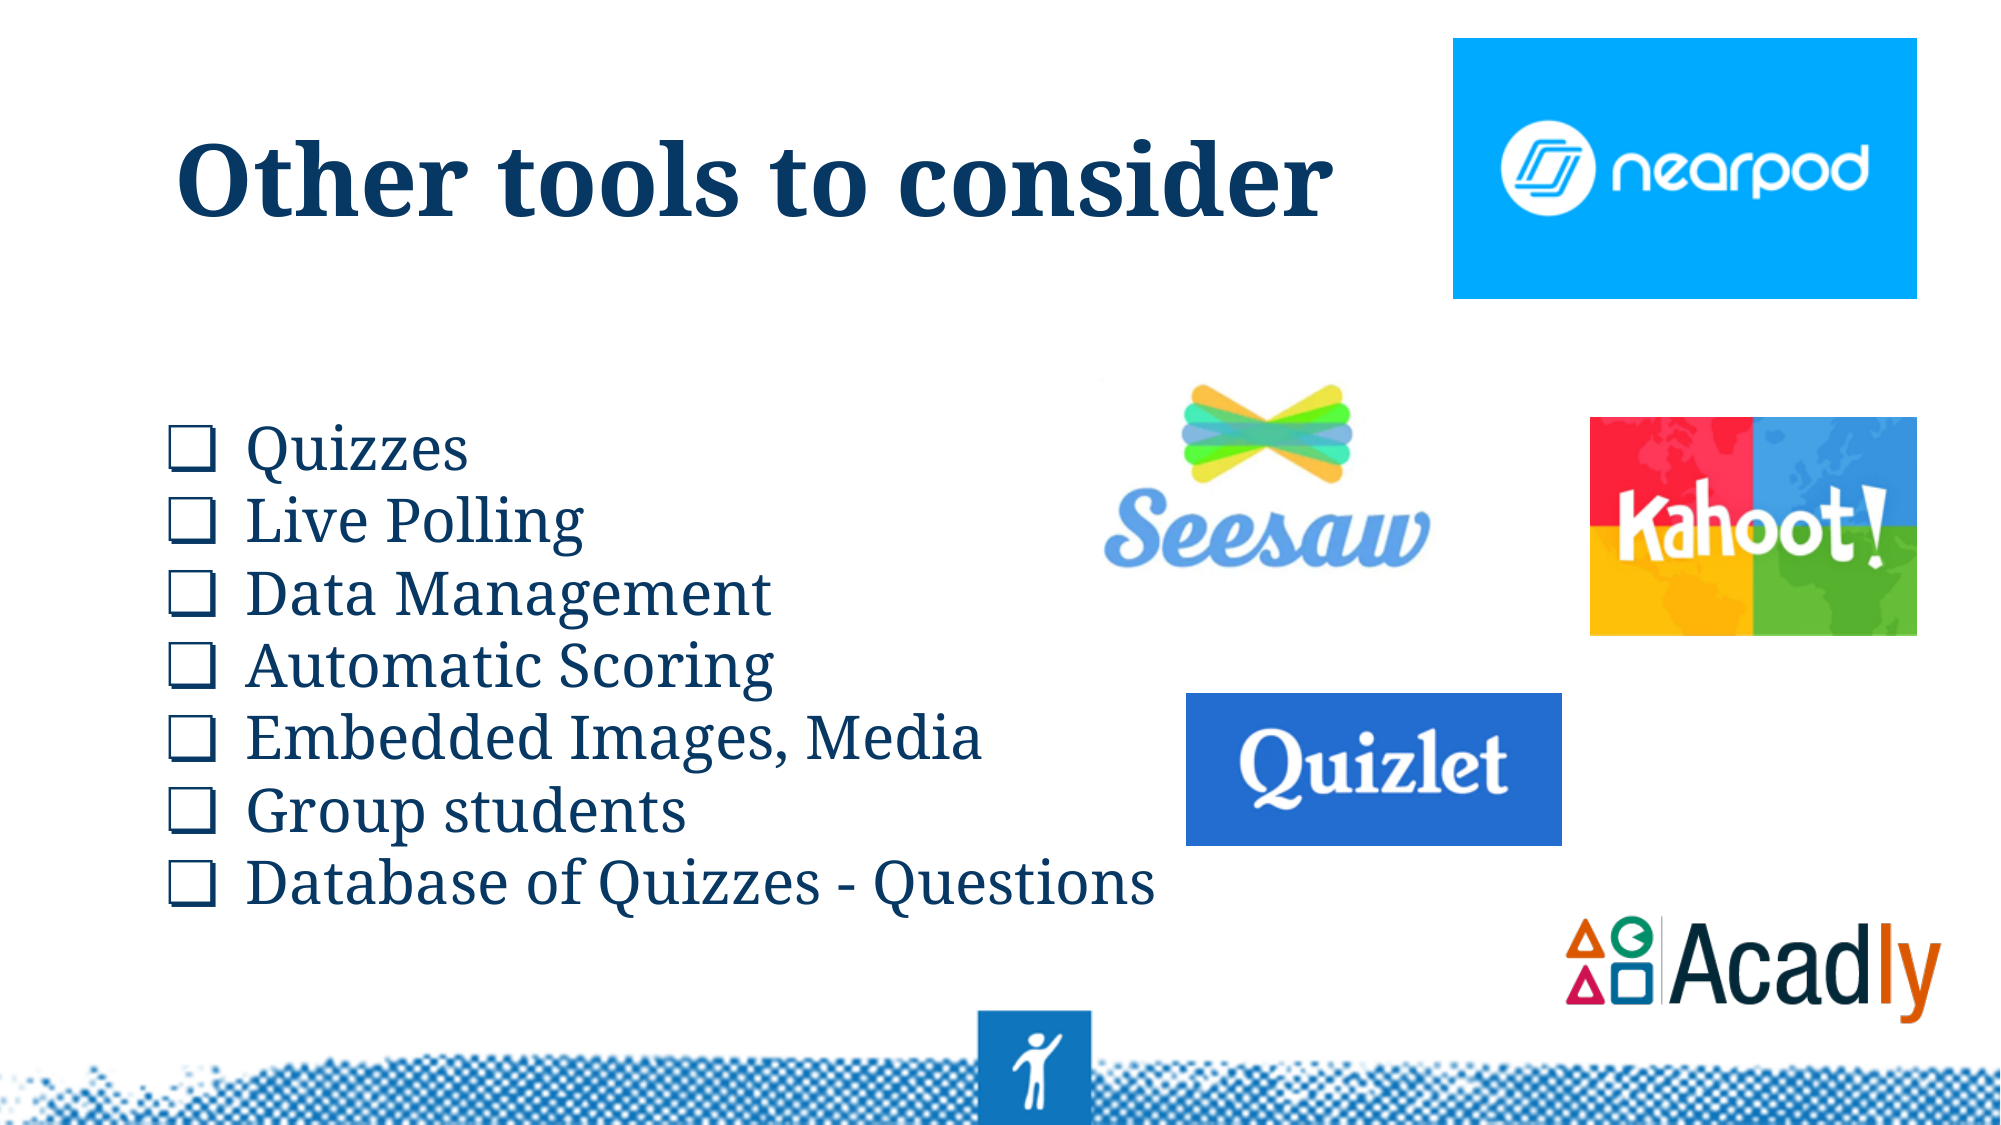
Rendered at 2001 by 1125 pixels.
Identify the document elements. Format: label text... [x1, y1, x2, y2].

text_box Quizzes Live Polling Data Management Automatic Scoring Embedded Images, Media Group students Database of Quizzes - Questions [1460, 389, 1730, 577]
text_box Quizzes Live Polling Data Management Automatic Scoring Embedded Images, Media Group students Database of Quizzes - Questions [125, 389, 1073, 577]
title Other tools to consider [85, 38, 1427, 329]
picture [0, 0, 2001, 1125]
